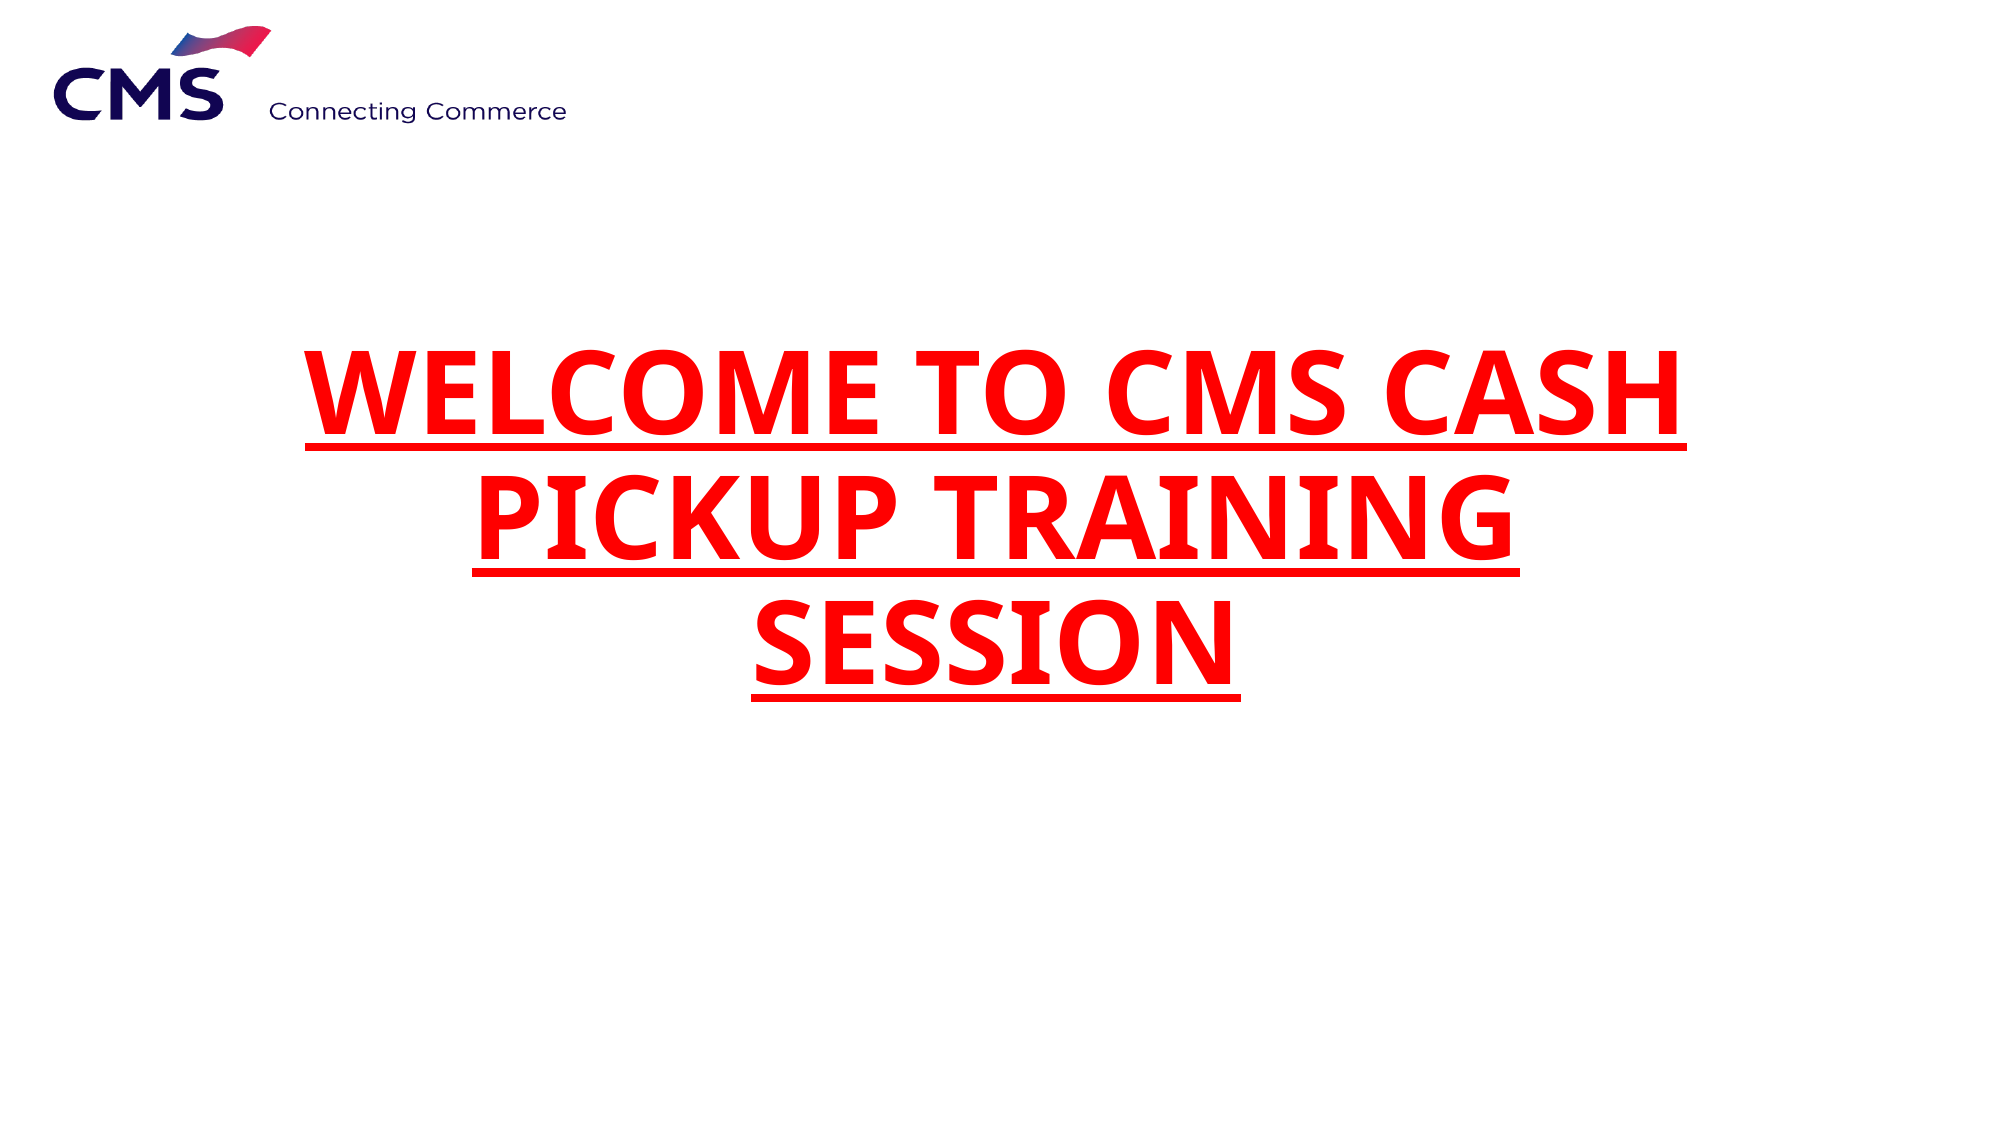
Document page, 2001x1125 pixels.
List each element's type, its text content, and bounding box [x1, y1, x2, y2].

title WELCOME TO CMS CASH PICKUP TRAINING SESSION [246, 326, 1746, 718]
picture [46, 18, 573, 157]
